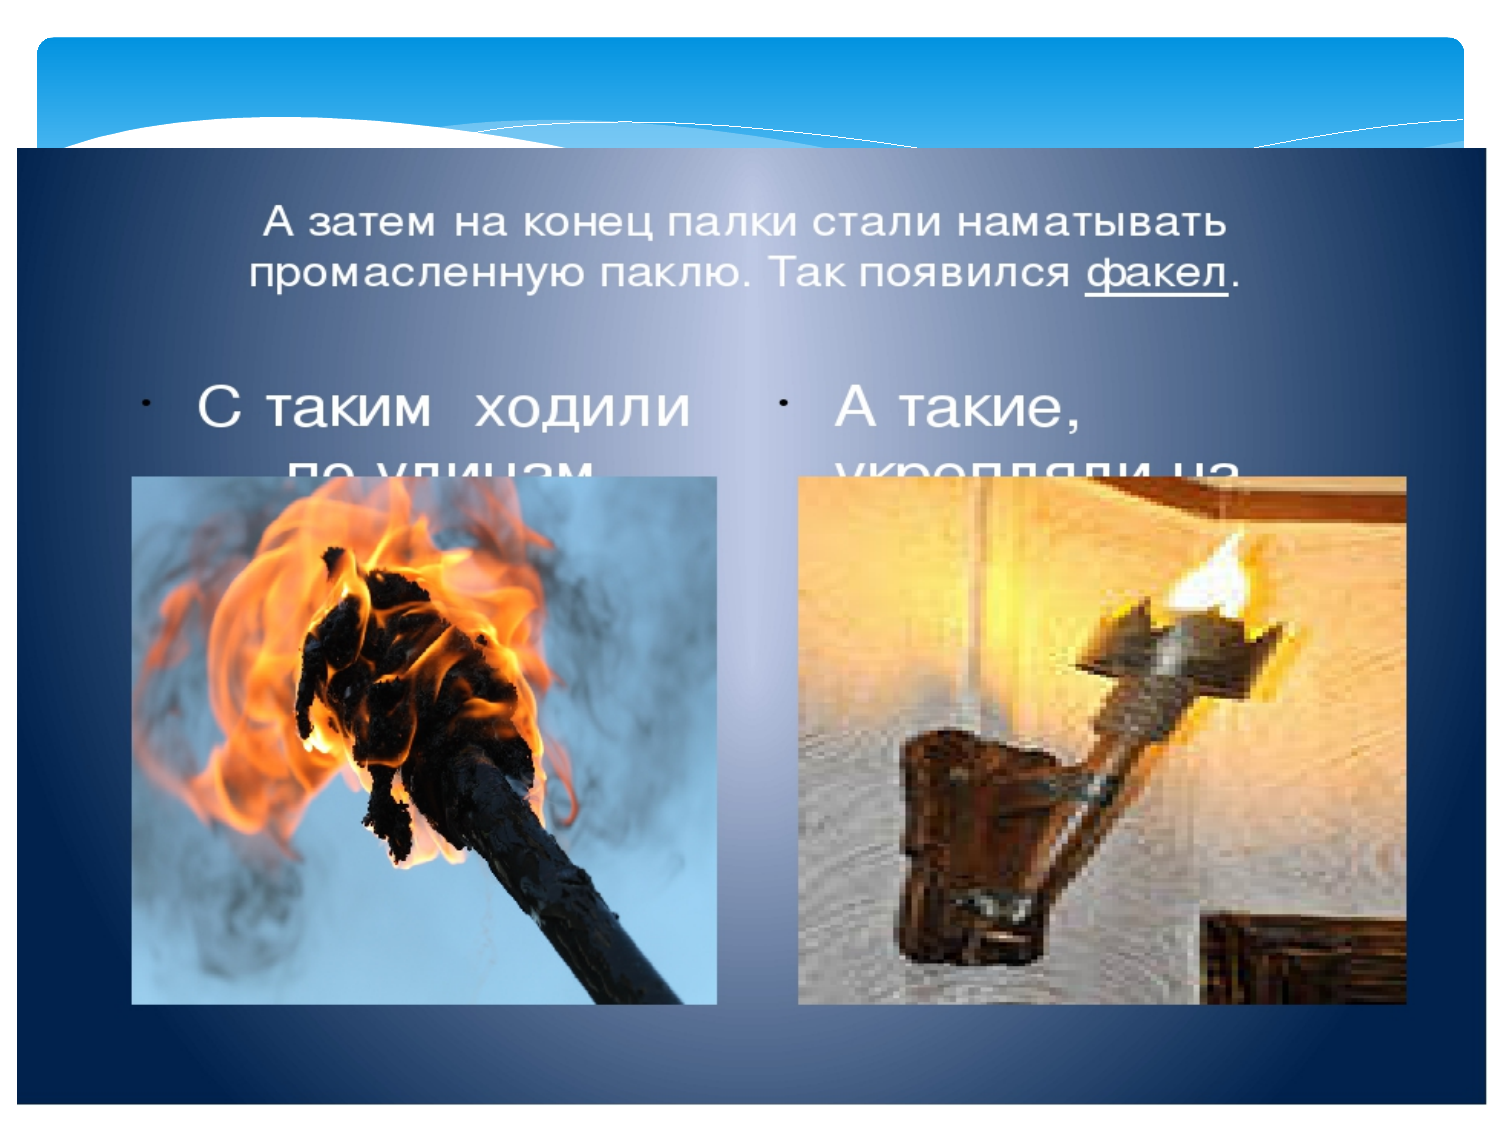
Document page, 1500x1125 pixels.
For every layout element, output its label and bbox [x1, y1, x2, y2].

picture [17, 148, 1488, 1107]
